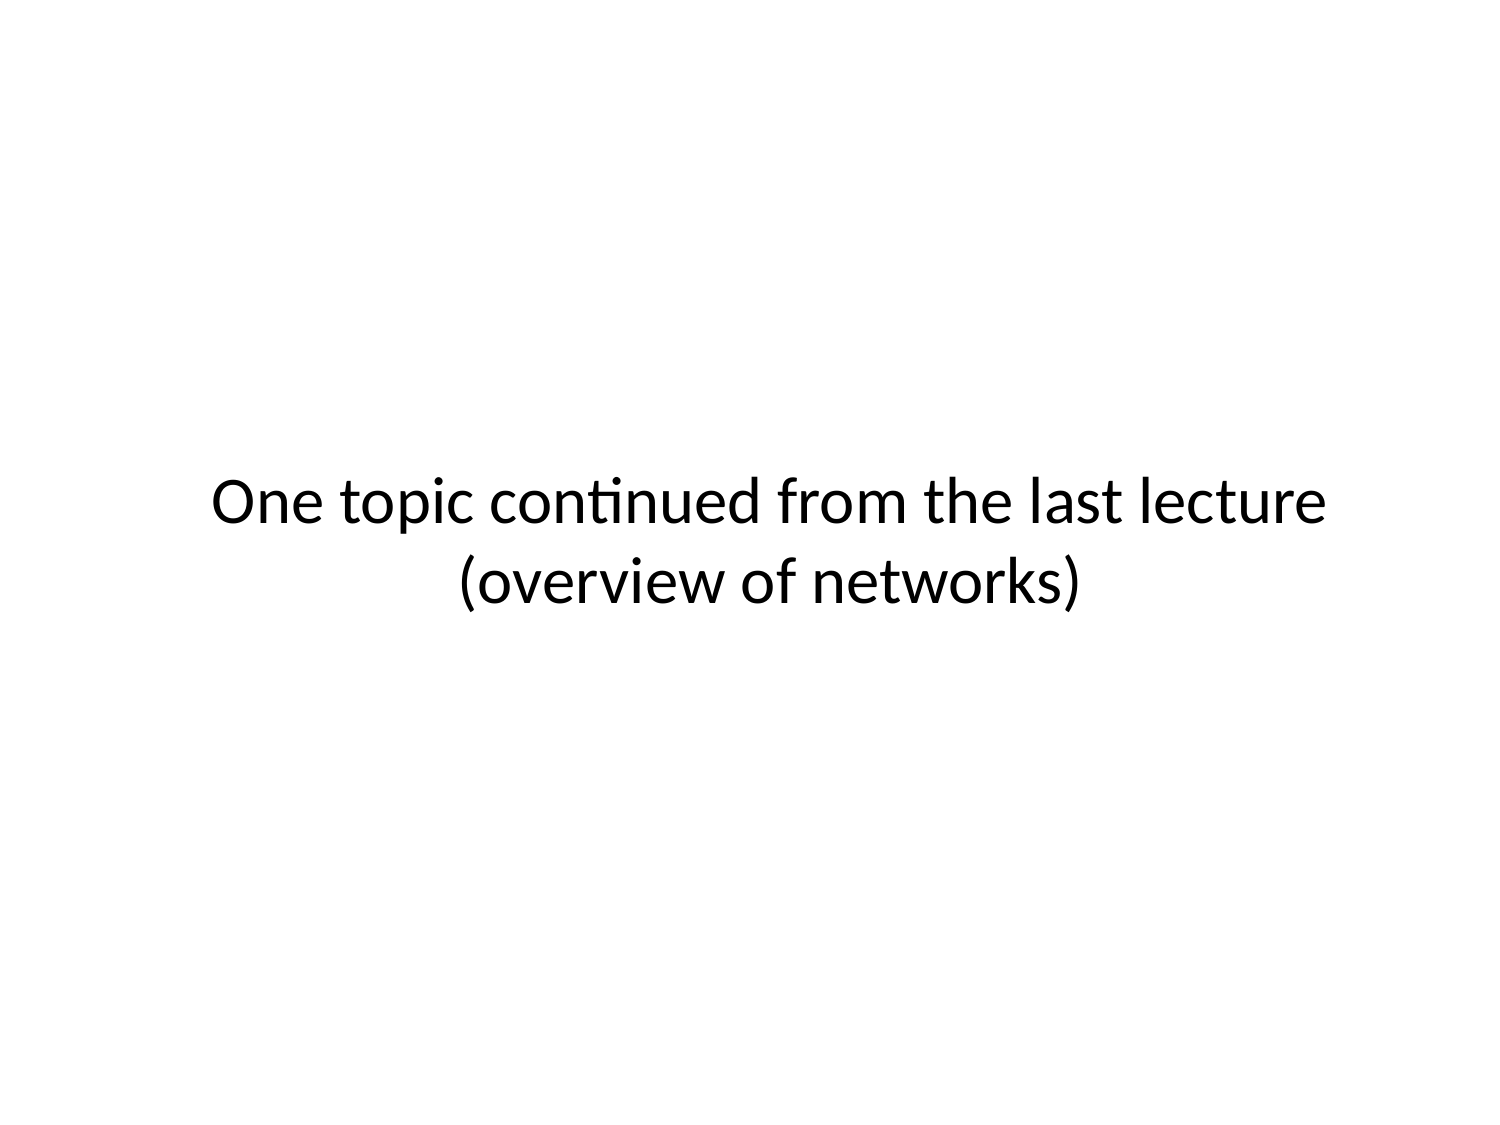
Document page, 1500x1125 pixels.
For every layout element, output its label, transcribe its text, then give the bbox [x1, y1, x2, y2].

text_box One topic continued from the last lecture (overview of networks) [146, 449, 1395, 625]
